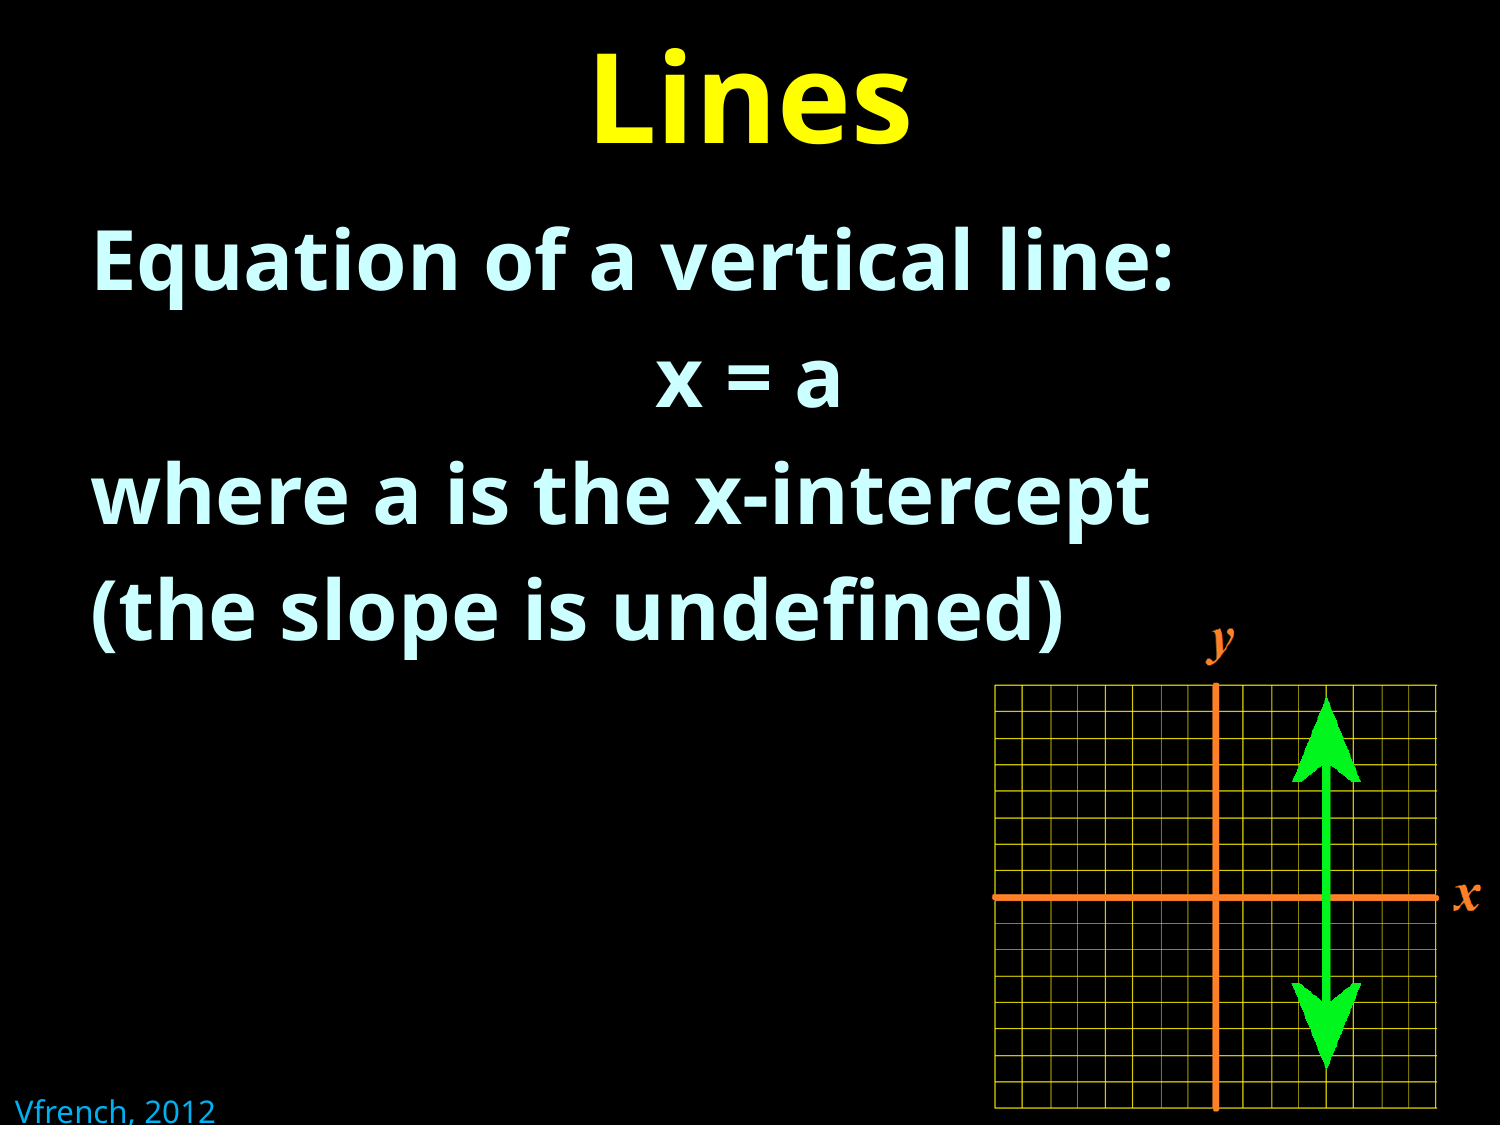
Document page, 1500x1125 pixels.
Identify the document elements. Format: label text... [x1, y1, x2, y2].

list Equation of a vertical line: x = a where a is the x-intercept (the slope is undefined) [75, 200, 1425, 1125]
picture [980, 612, 1500, 1125]
text_box Vfrench, 2012 [0, 1084, 750, 1125]
title Lines [0, 0, 1500, 188]
